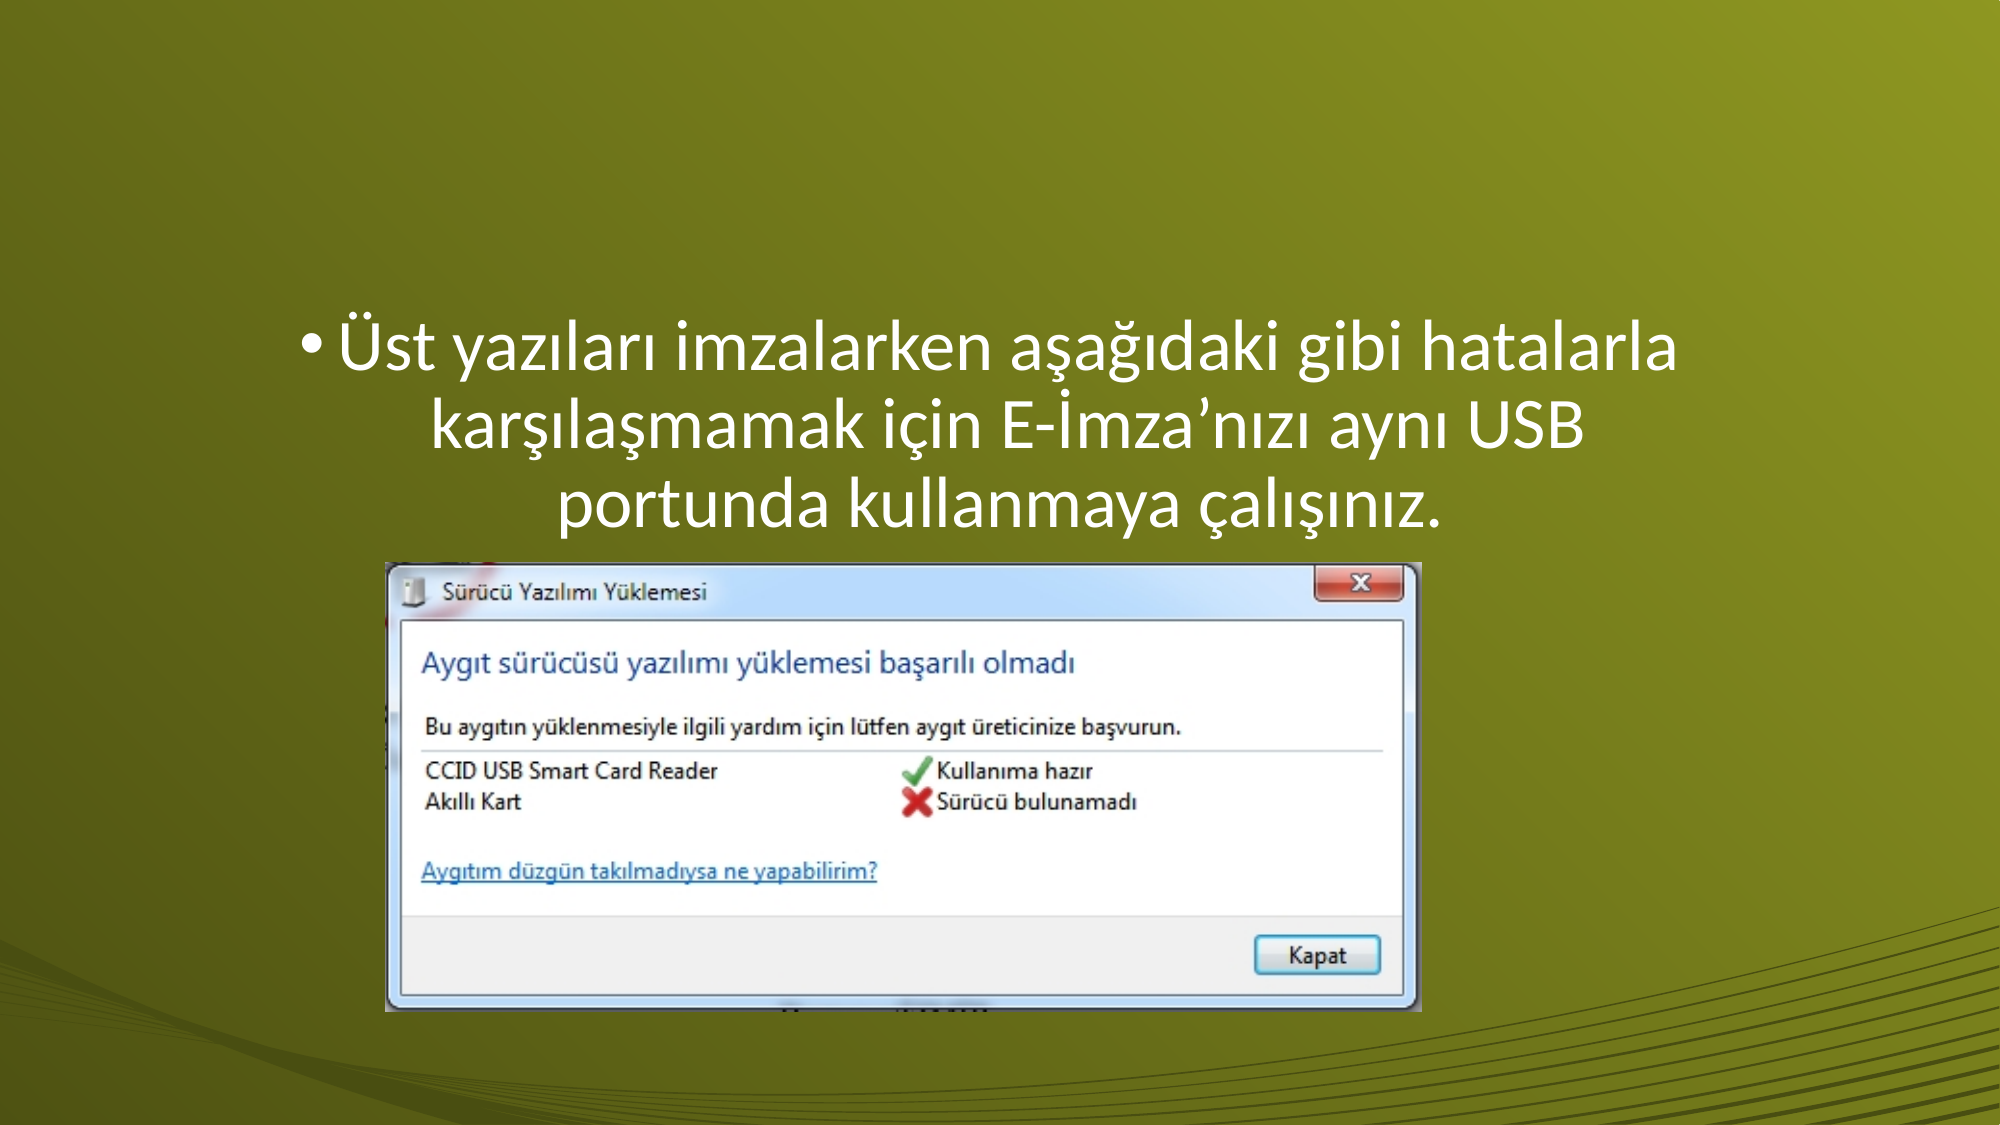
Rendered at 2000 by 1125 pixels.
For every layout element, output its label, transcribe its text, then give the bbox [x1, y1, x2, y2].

list Üst yazıları imzalarken aşağıdaki gibi hatalarla karşılaşmamak için E-İmza’nızı aynı USB portunda kullanmaya çalışınız. [249, 299, 1733, 551]
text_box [385, 562, 1422, 1012]
